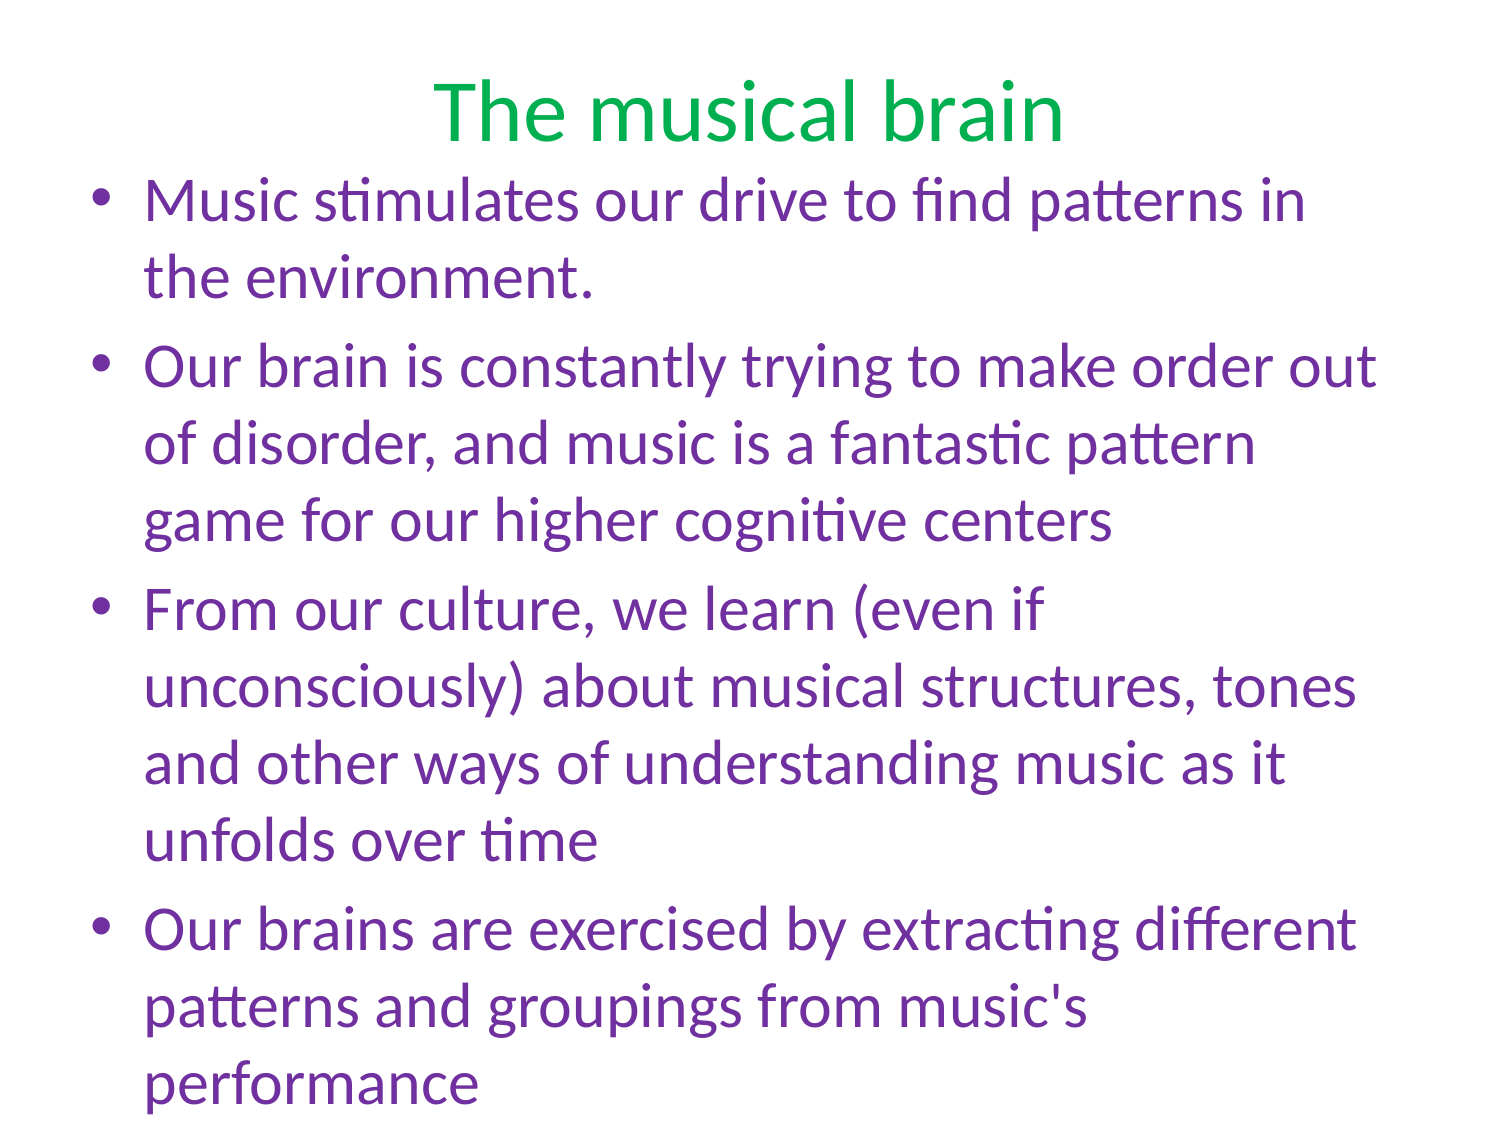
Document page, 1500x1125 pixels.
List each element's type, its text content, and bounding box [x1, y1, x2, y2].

list Music stimulates our drive to find patterns in the environment. Our brain is constantly trying to make order out of disorder, and music is a fantastic pattern game for our higher cognitive centers From our culture, we learn (even if unconsciously) about musical structures, tones and other ways of understanding music as it unfolds over time Our brains are exercised by extracting different patterns and groupings from music's performance [75, 149, 1425, 1125]
title The musical brain [75, 45, 1425, 149]
